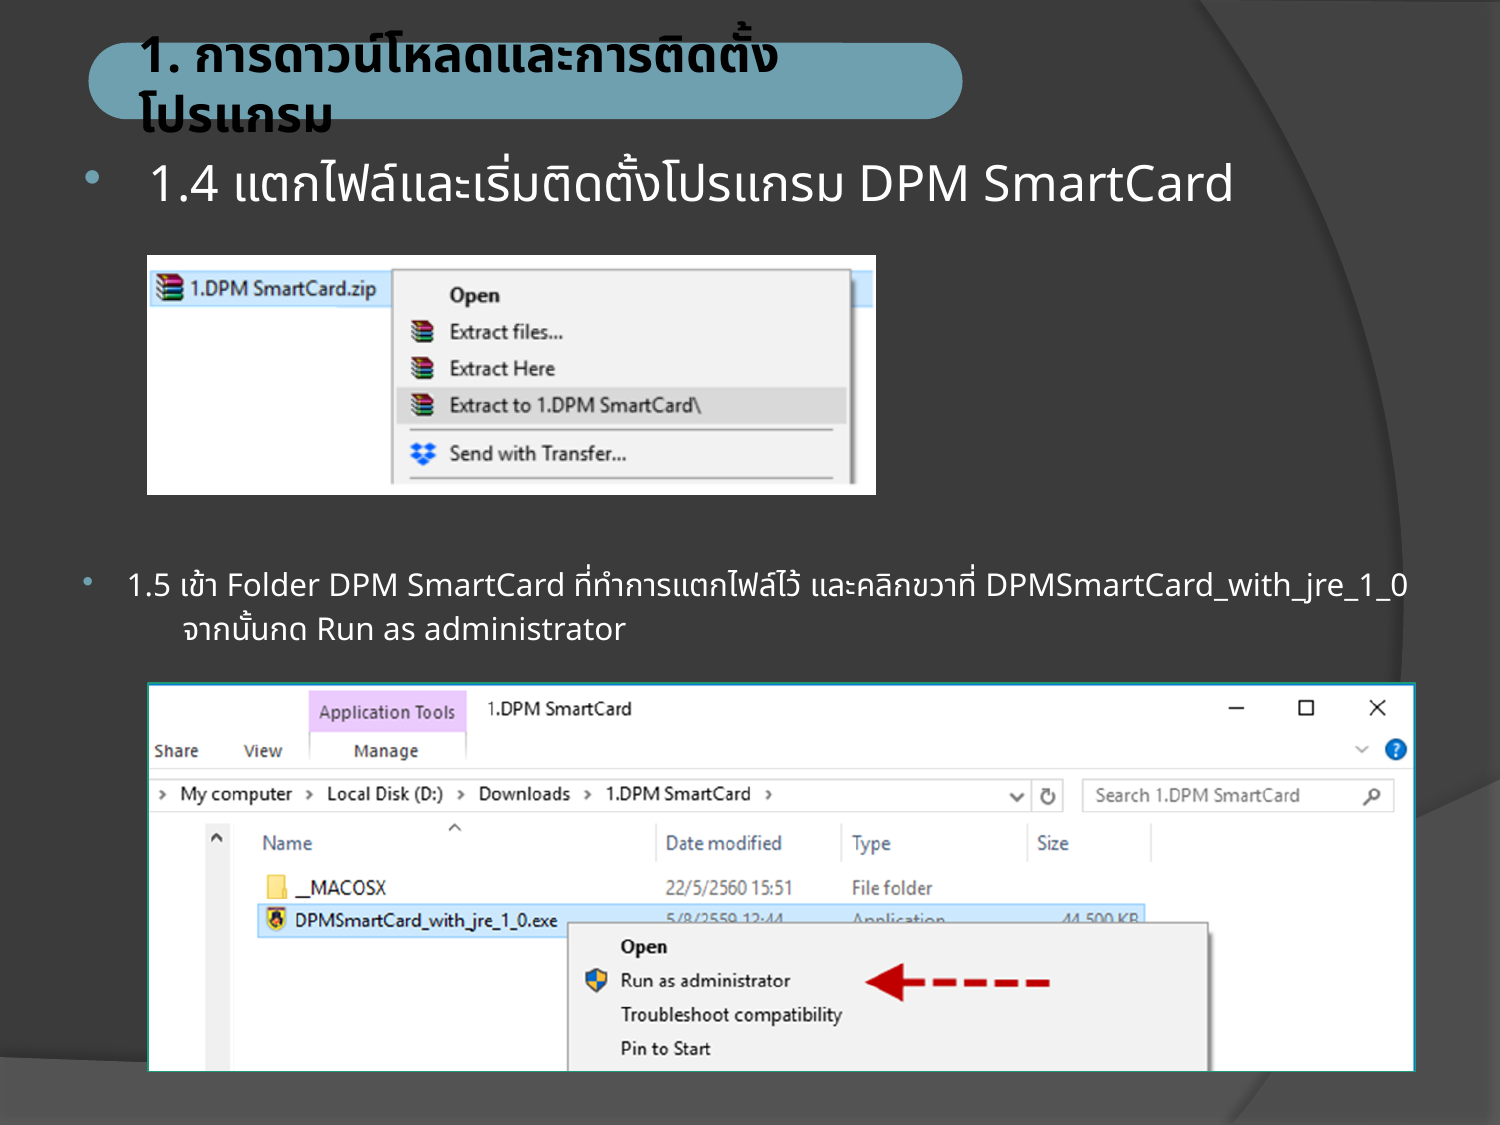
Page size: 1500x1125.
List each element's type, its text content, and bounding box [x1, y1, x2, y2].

list 1.4 แตกไฟล์และเริ่มติดตั้งโปรแกรม DPM SmartCard [64, 144, 1447, 244]
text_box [88, 42, 963, 121]
picture [147, 255, 876, 495]
text_box 1.5 เข้า Folder DPM SmartCard ที่ทำการแตกไฟล์ไว้ และคลิกขวาที่ DPMSmartCard_with_jre_1_0 จากนั้นกด Run as administrator [64, 557, 1447, 681]
picture [147, 681, 1416, 1072]
